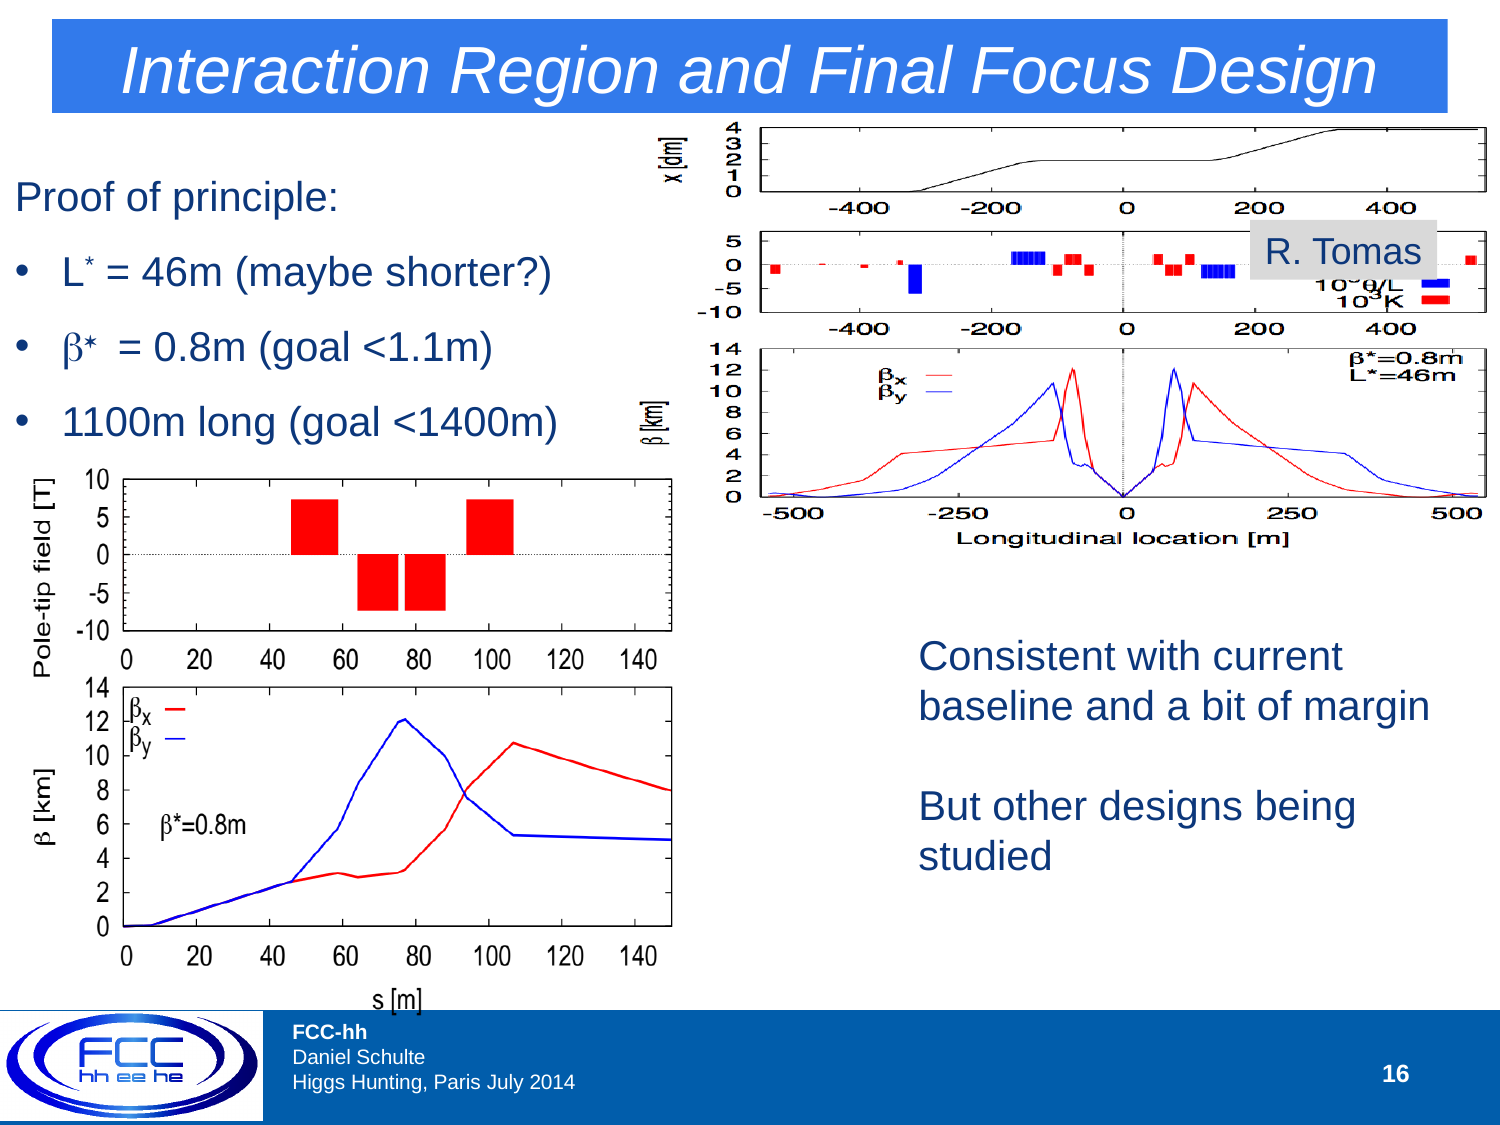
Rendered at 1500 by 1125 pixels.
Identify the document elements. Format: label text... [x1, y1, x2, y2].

text_box Interaction Region and Final Focus Design [52, 19, 1448, 113]
picture [0, 1096, 263, 1121]
picture [589, 113, 1500, 556]
picture [0, 345, 726, 1088]
text_box Consistent with current baseline and a bit of margin But other designs being studied [903, 621, 1447, 887]
text_box Proof of principle: L* = 46m (maybe shorter?) b* = 0.8m (goal <1.1m) 1100m long (goal <1400m) [0, 137, 579, 336]
